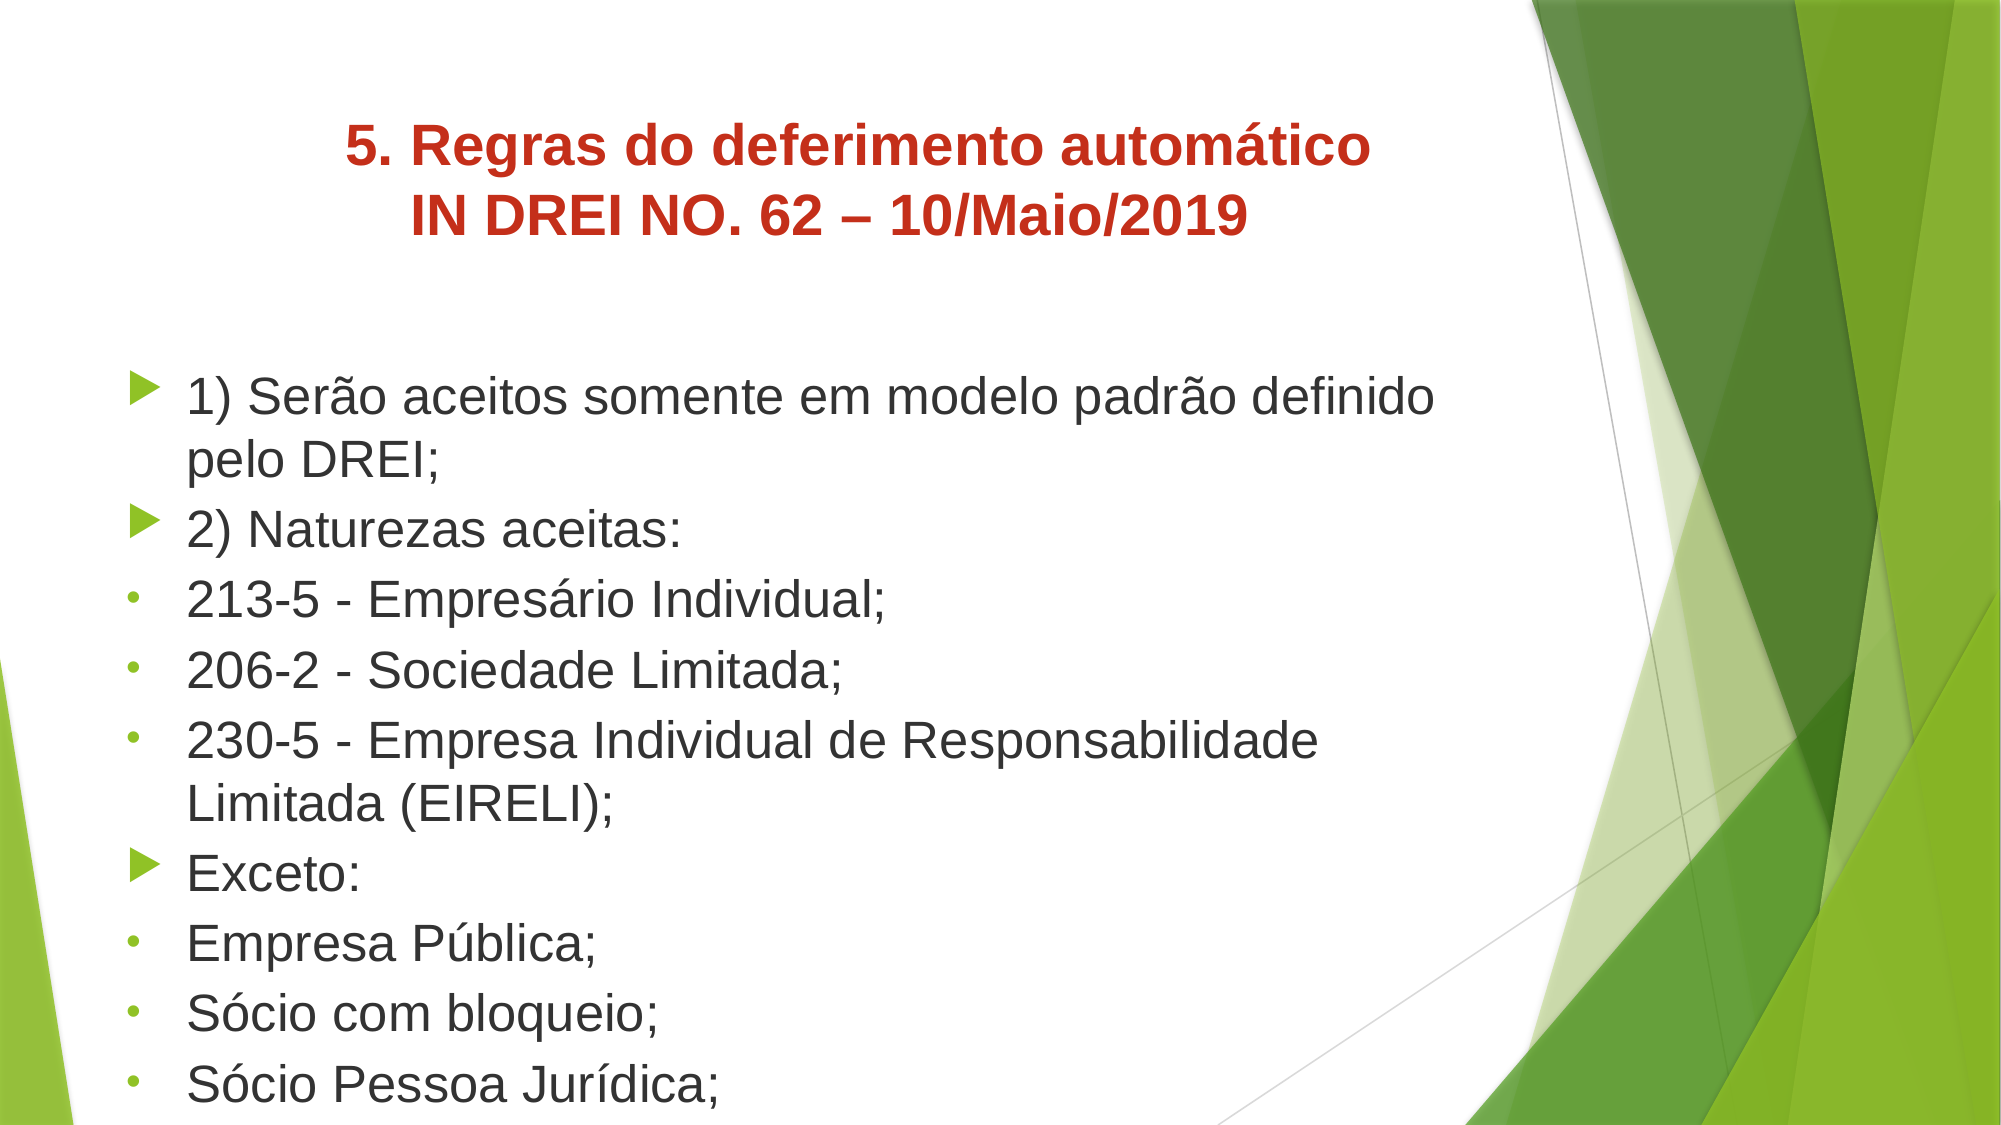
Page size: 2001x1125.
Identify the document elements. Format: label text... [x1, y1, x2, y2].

title 5. Regras do deferimento automático IN DREI NO. 62 – 10/Maio/2019 [330, 99, 1492, 263]
list 1) Serão aceitos somente em modelo padrão definido pelo DREI; 2) Naturezas aceitas: 213-5 - Empresário Individual; 206-2 - Sociedade Limitada; 230-5 - Empresa Individual de Responsabilidade Limitada (EIRELI); Exceto: Empresa Pública; Sócio com bloqueio; Sócio Pessoa Jurídica; Membro do QSA com espólio [111, 354, 1522, 1125]
